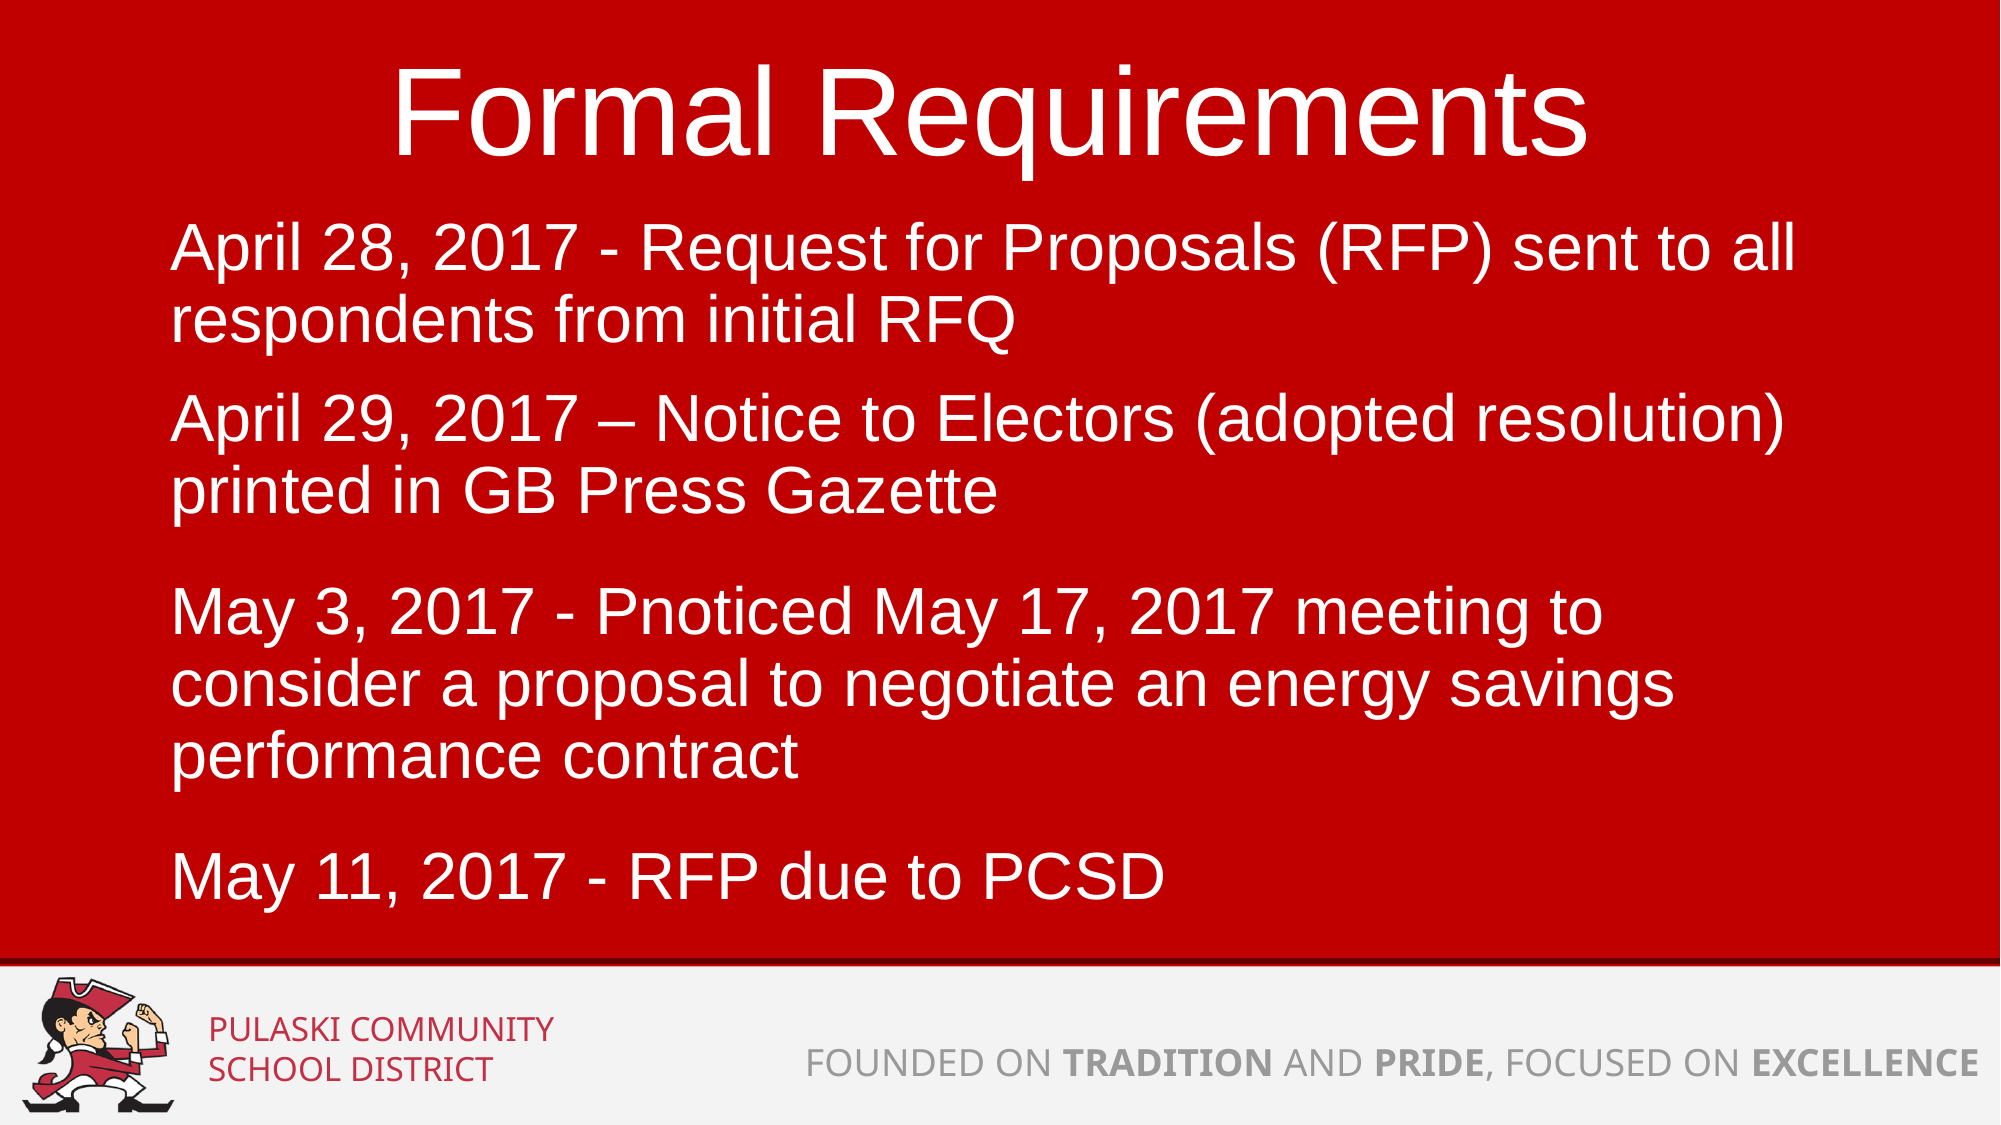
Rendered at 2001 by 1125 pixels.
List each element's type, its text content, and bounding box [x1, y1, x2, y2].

subtitle April 28, 2017 - Request for Proposals (RFP) sent to all respondents from initial RFQ April 29, 2017 – Notice to Electors (adopted resolution) printed in GB Press Gazette May 3, 2017 - Pnoticed May 17, 2017 meeting to consider a proposal to negotiate an energy savings performance contract May 11, 2017 - RFP due to PCSD [150, 193, 1875, 953]
title Formal Requirements [140, 37, 1841, 203]
text_box PULASKI COMMUNITY SCHOOL DISTRICT [188, 987, 611, 1109]
text_box [0, 966, 2000, 1125]
text_box FOUNDED ON TRADITION AND PRIDE, FOCUSED ON EXCELLENCE [555, 1019, 2000, 1092]
picture [15, 977, 177, 1118]
